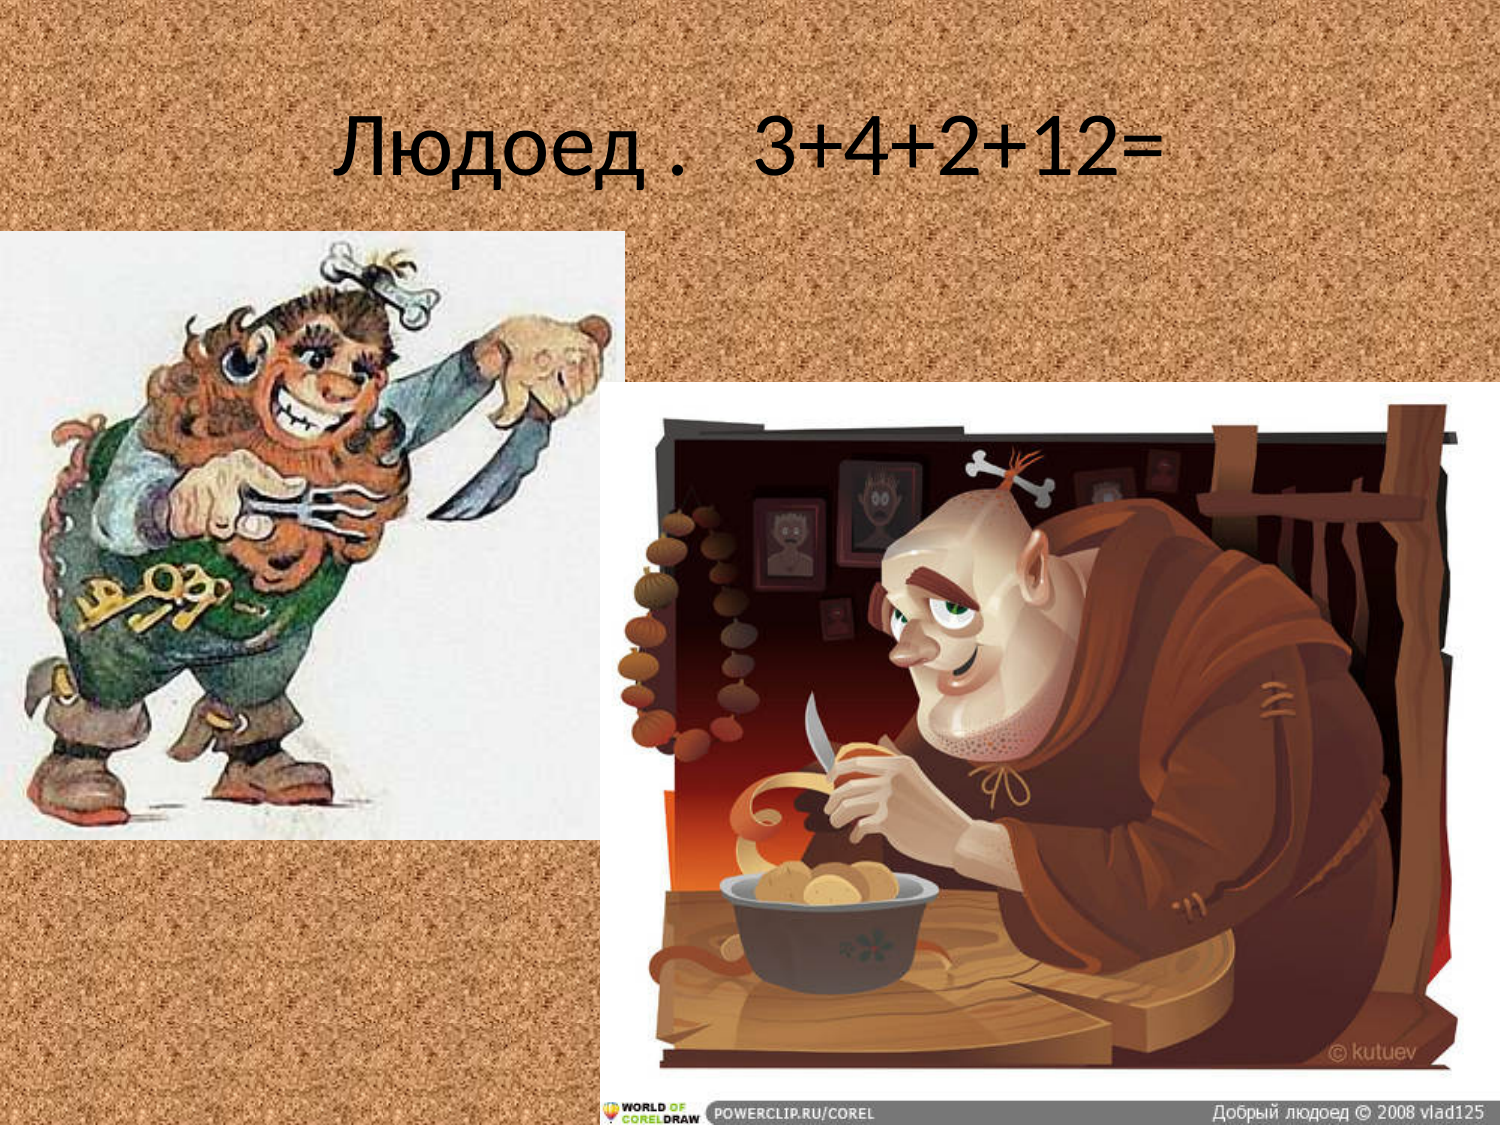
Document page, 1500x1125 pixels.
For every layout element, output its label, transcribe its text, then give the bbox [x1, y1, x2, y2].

title Людоед . 3+4+2+12= [75, 45, 1425, 233]
picture [0, 0, 1500, 1125]
